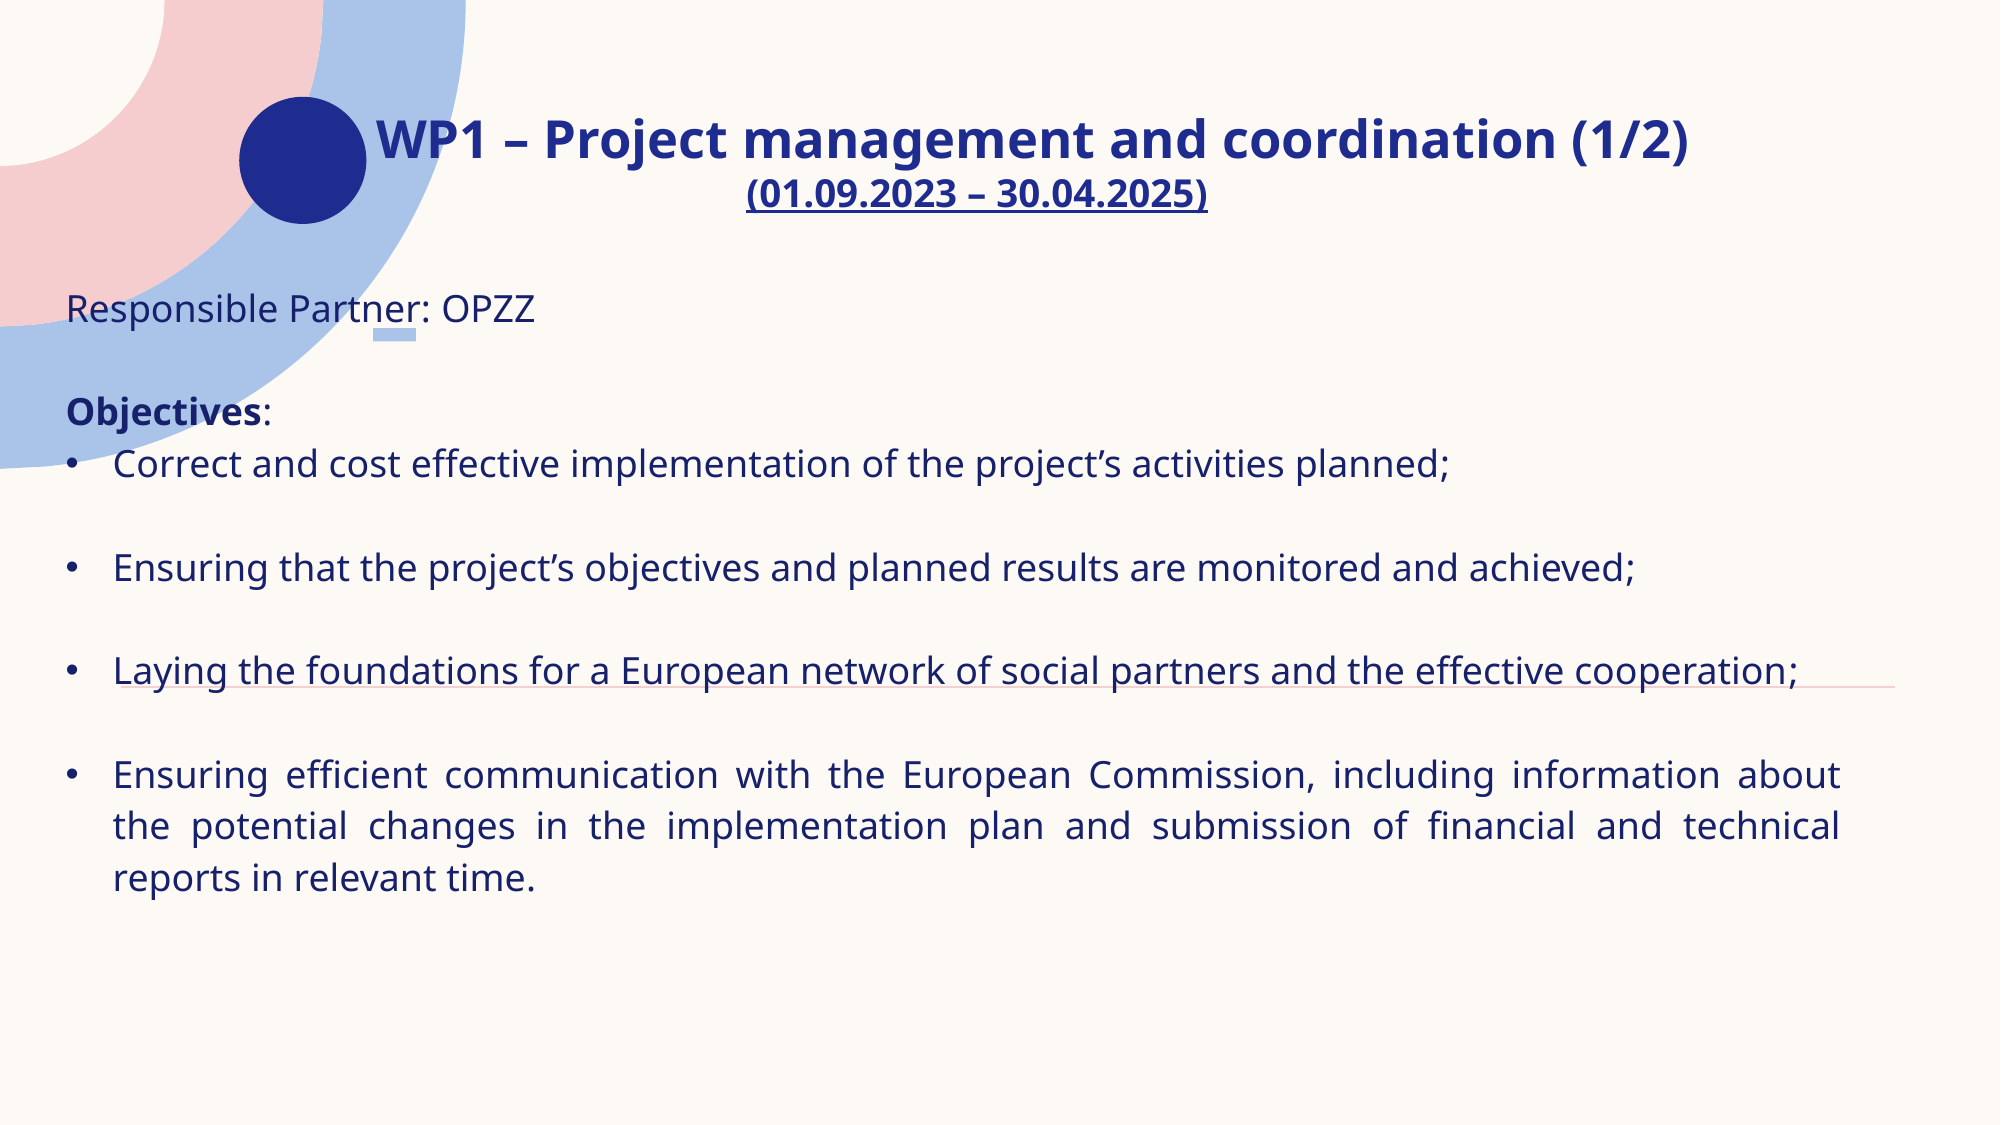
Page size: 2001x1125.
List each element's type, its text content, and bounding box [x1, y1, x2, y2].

title WP1 – Project management and coordination (1/2) (01.09.2023 – 30.04.2025) [101, 98, 1853, 225]
text_box Responsible Partner: OPZZ Objectives: Correct and cost effective implementation of the project’s activities planned; Ensuring that the project’s objectives and planned results are monitored and achieved; Laying the foundations for a European network of social partners and the effective cooperation; Ensuring efficient communication with the European Commission, including information about the potential changes in the implementation plan and submission of financial and technical reports in relevant time. [50, 270, 1858, 907]
